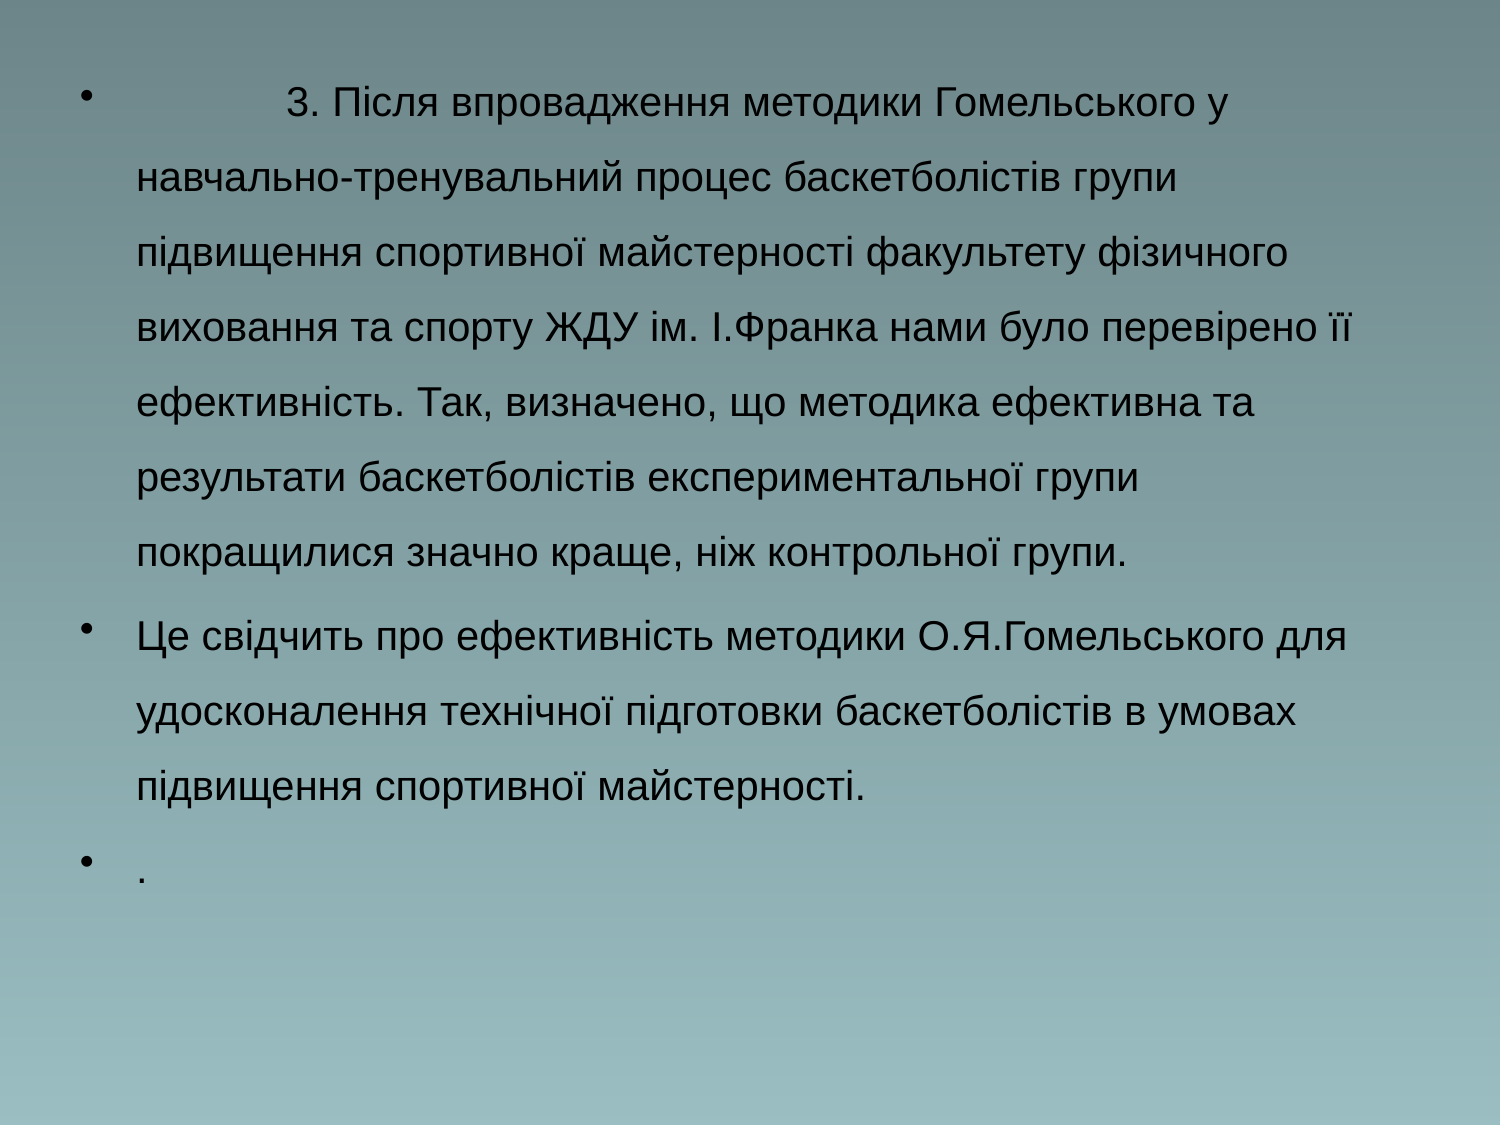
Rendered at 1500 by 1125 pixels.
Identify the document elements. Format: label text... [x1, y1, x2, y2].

list 3. Після впровадження методики Гомельського у навчально-тренувальний процес баскетболістів групи підвищення спортивної майстерності факультету фізичного виховання та спорту ЖДУ ім. І.Франка нами було перевірено її ефективність. Так, визначено, що методика ефективна та результати баскетболістів експериментальної групи покращилися значно краще, ніж контрольної групи. Це свідчить про ефективність методики О.Я.Гомельського для удосконалення технічної підготовки баскетболістів в умовах підвищення спортивної майстерності. . [64, 42, 1407, 856]
